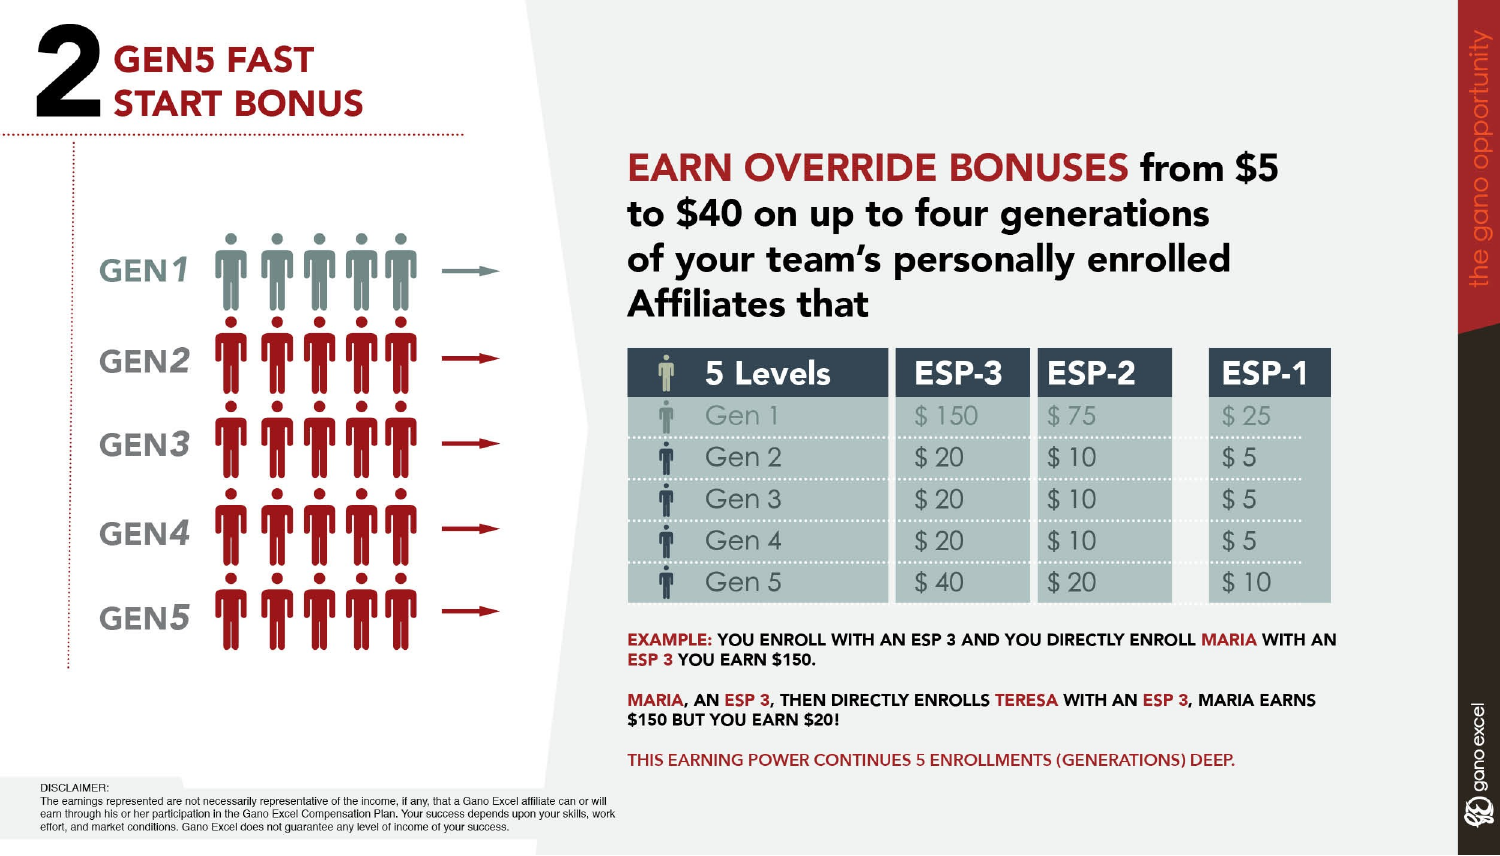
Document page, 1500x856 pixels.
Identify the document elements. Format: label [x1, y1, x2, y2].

text_box [0, 0, 1500, 855]
